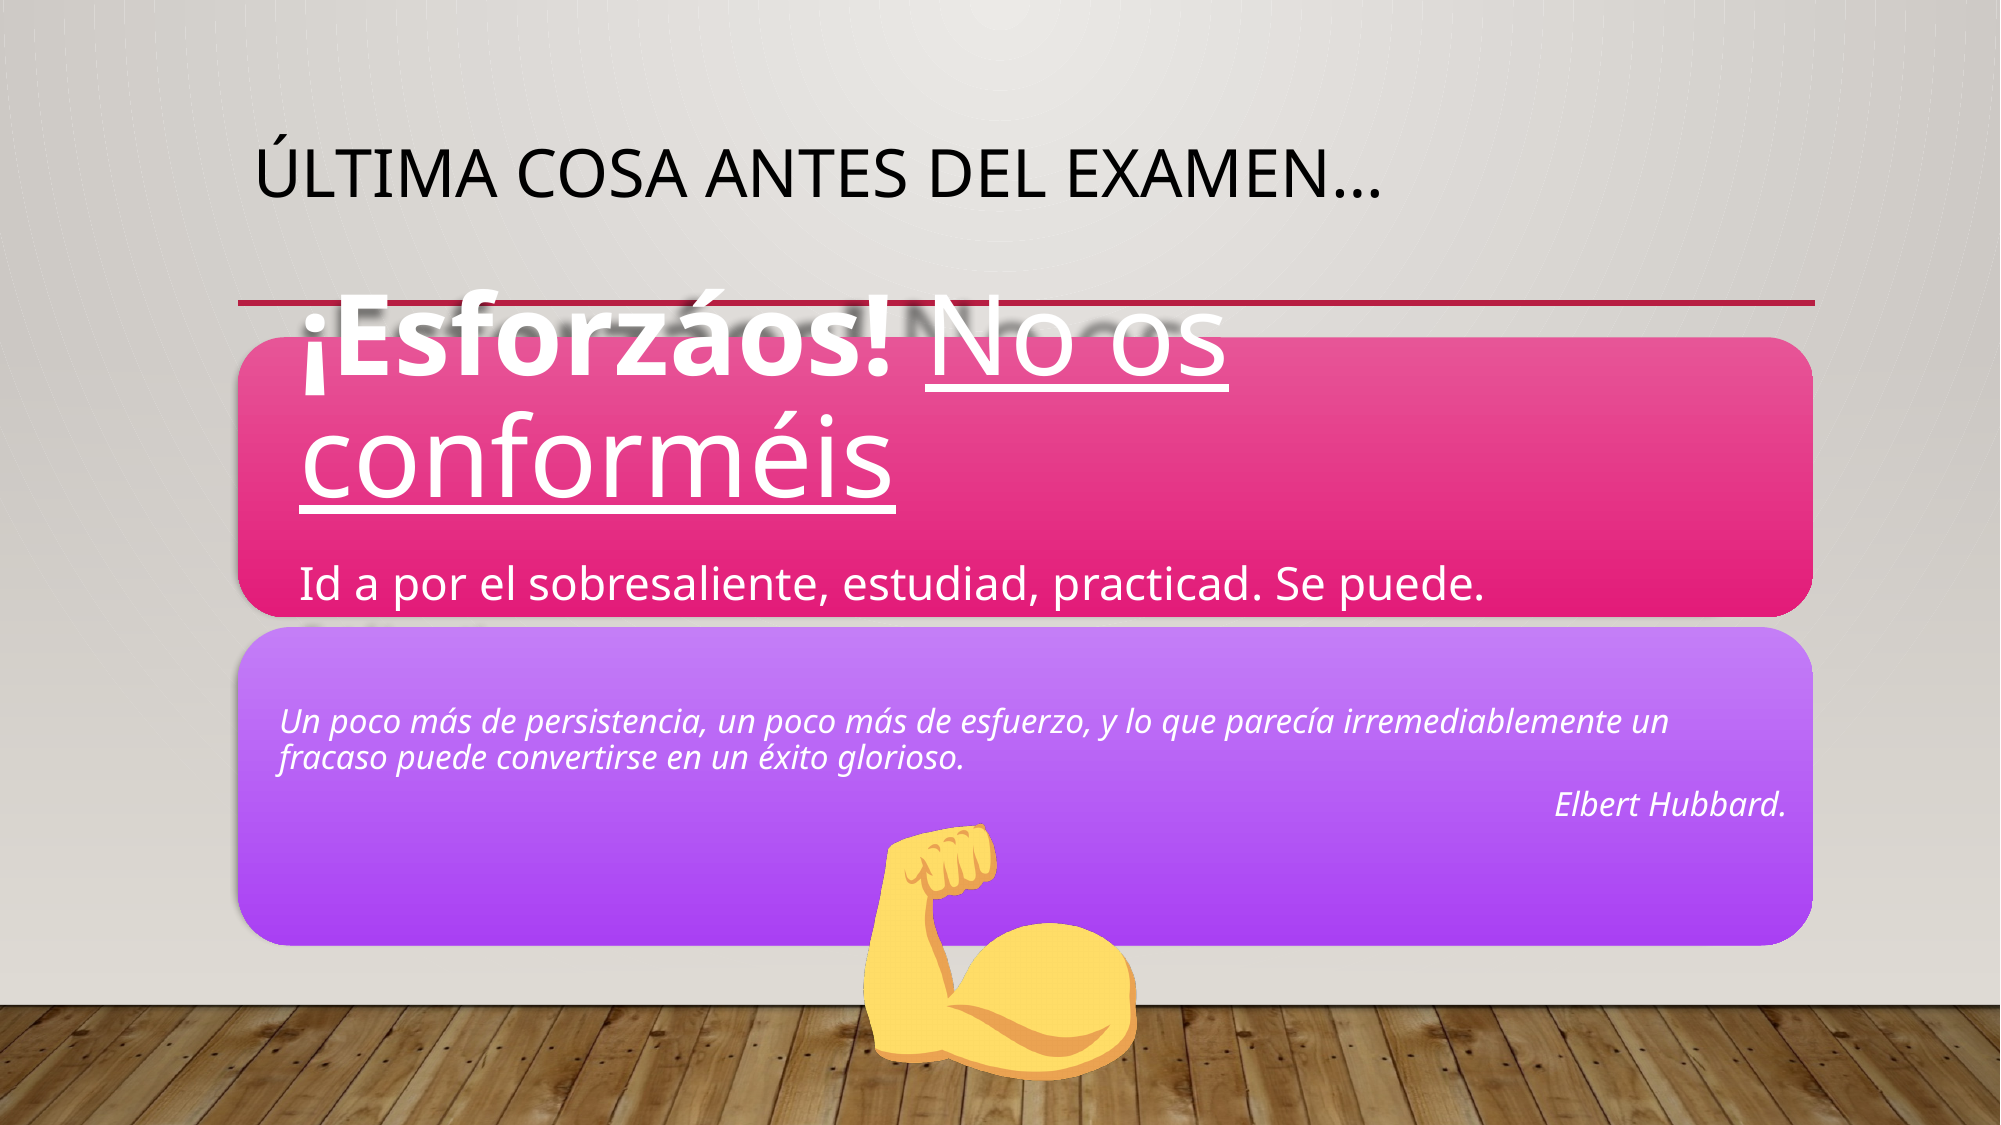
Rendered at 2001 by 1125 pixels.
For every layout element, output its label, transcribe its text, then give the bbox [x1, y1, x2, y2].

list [237, 330, 1814, 953]
picture [0, 806, 2000, 1125]
title última cosa antes del examen… [238, 131, 1814, 305]
